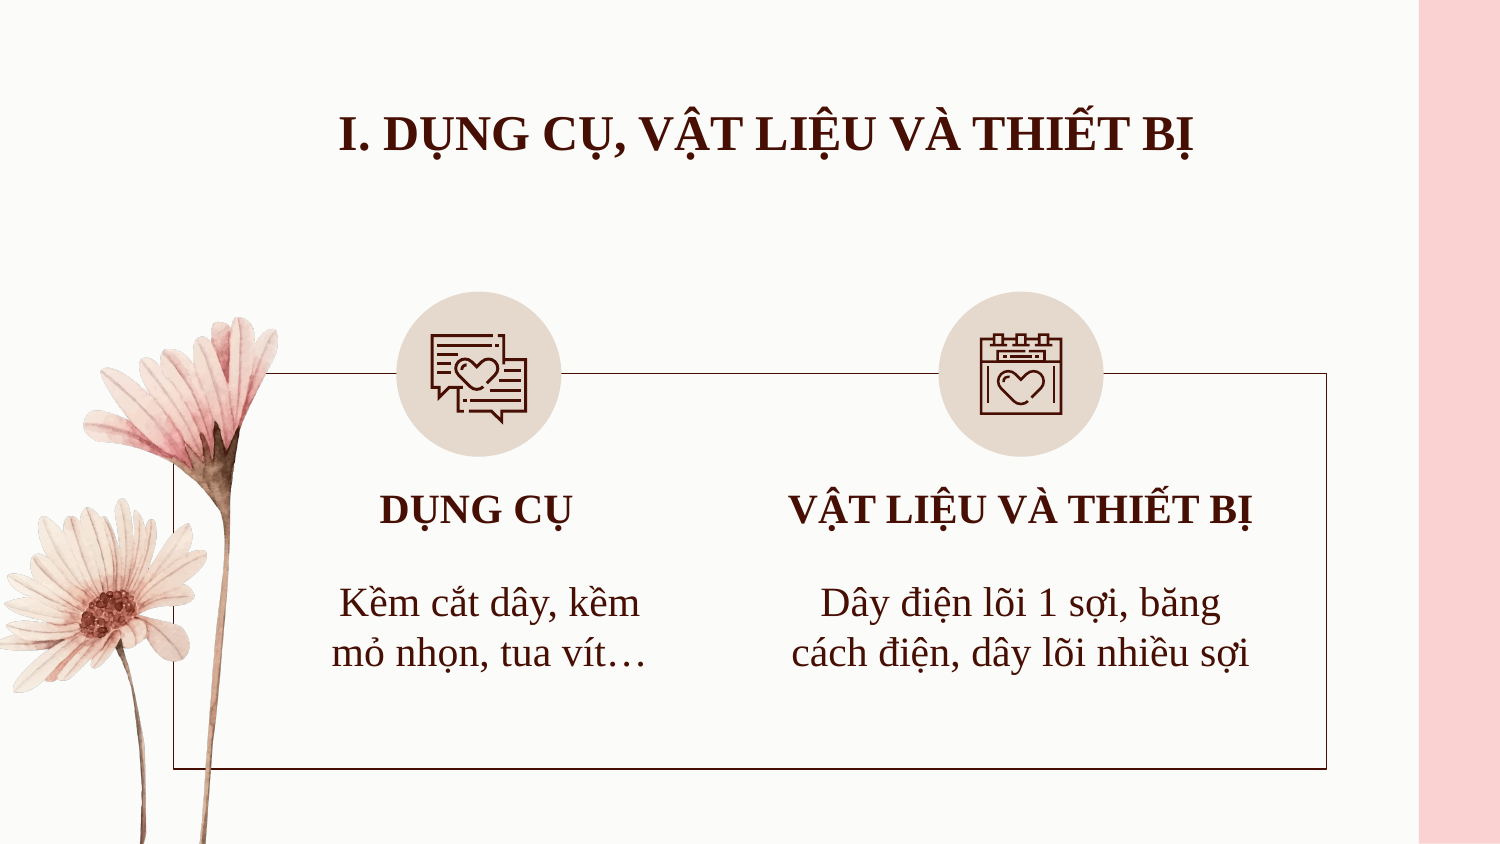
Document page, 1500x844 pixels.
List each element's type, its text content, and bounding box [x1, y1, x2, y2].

text_box [938, 291, 1104, 457]
subtitle Dây điện lõi 1 sợi, băng cách điện, dây lõi nhiều sợi [766, 559, 1276, 687]
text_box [979, 333, 1063, 416]
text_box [430, 333, 528, 425]
title I. DỤNG CỤ, VẬT LIỆU VÀ THIẾT BỊ [101, 85, 1433, 180]
title VẬT LIỆU VÀ THIẾT BỊ [766, 475, 1276, 548]
title DỤNG CỤ [293, 475, 661, 548]
picture [0, 317, 278, 844]
subtitle Kềm cắt dây, kềm mỏ nhọn, tua vít… [306, 559, 674, 687]
text_box [396, 291, 562, 457]
